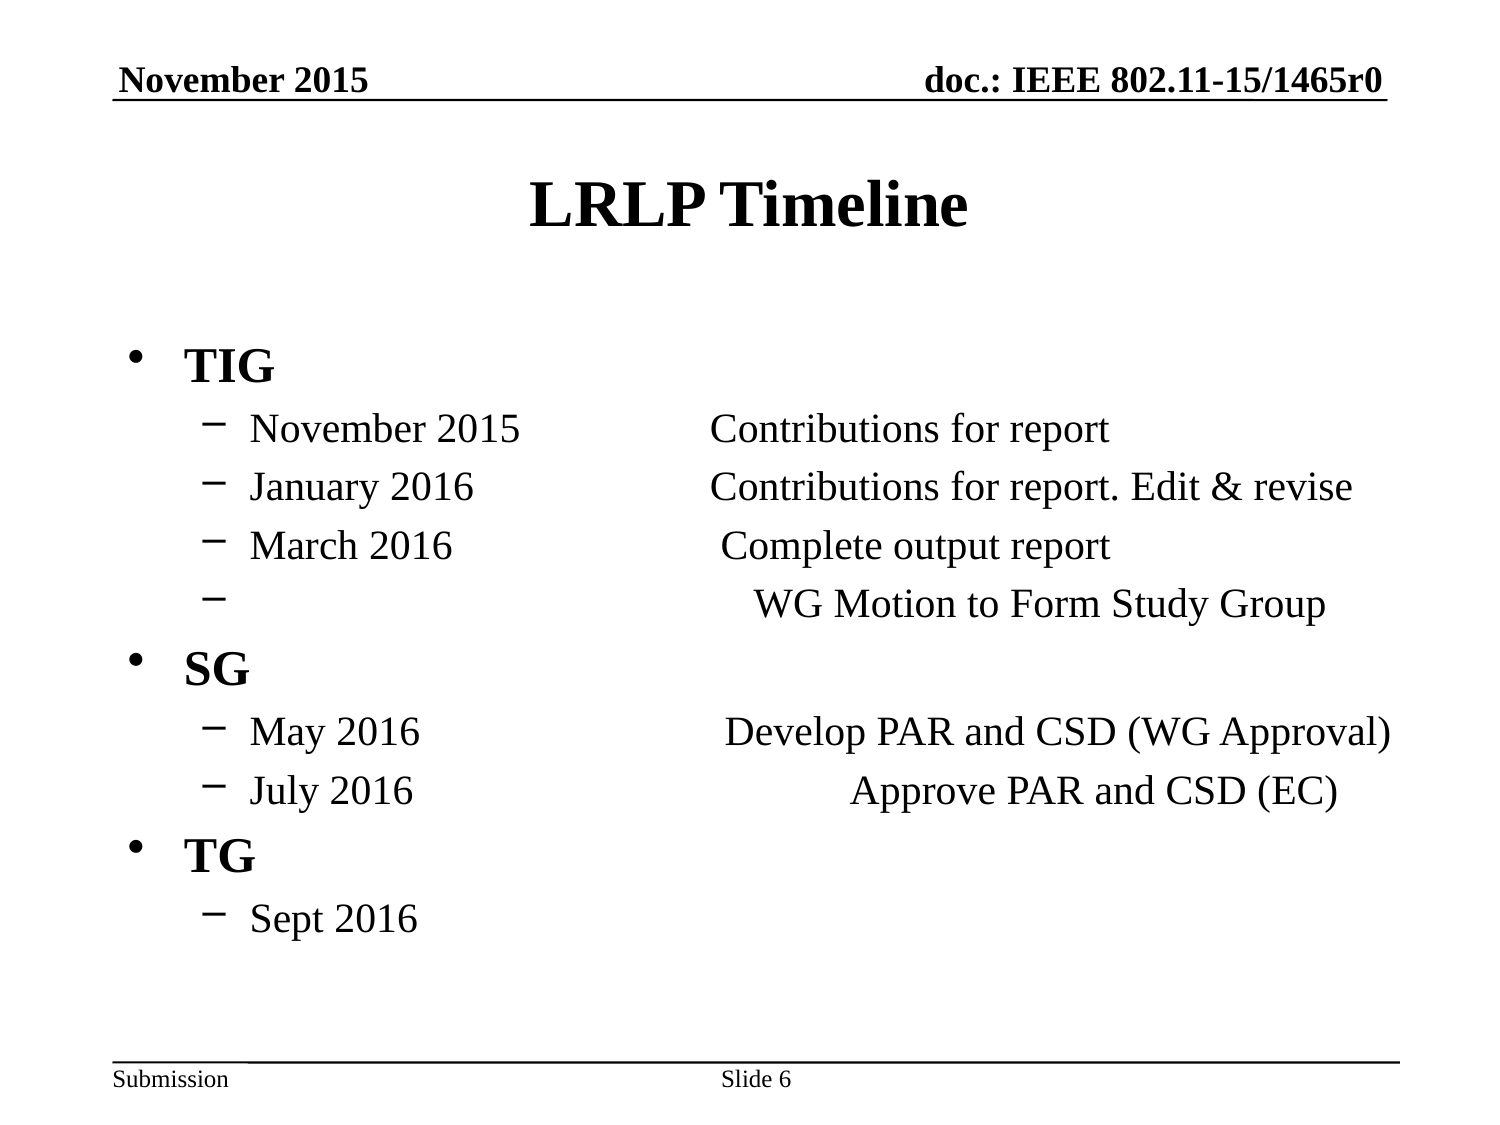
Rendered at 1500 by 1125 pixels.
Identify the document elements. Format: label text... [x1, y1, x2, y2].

text_box November 2015 [118, 54, 370, 100]
list TIG November 2015 Contributions for report January 2016 Contributions for report. Edit & revise March 2016 Complete output report WG Motion to Form Study Group SG May 2016 Develop PAR and CSD (WG Approval) July 2016 Approve PAR and CSD (EC) TG Sept 2016 [112, 324, 1426, 1001]
title LRLP Timeline [112, 112, 1388, 288]
slide_number Slide 6 [712, 1061, 800, 1093]
